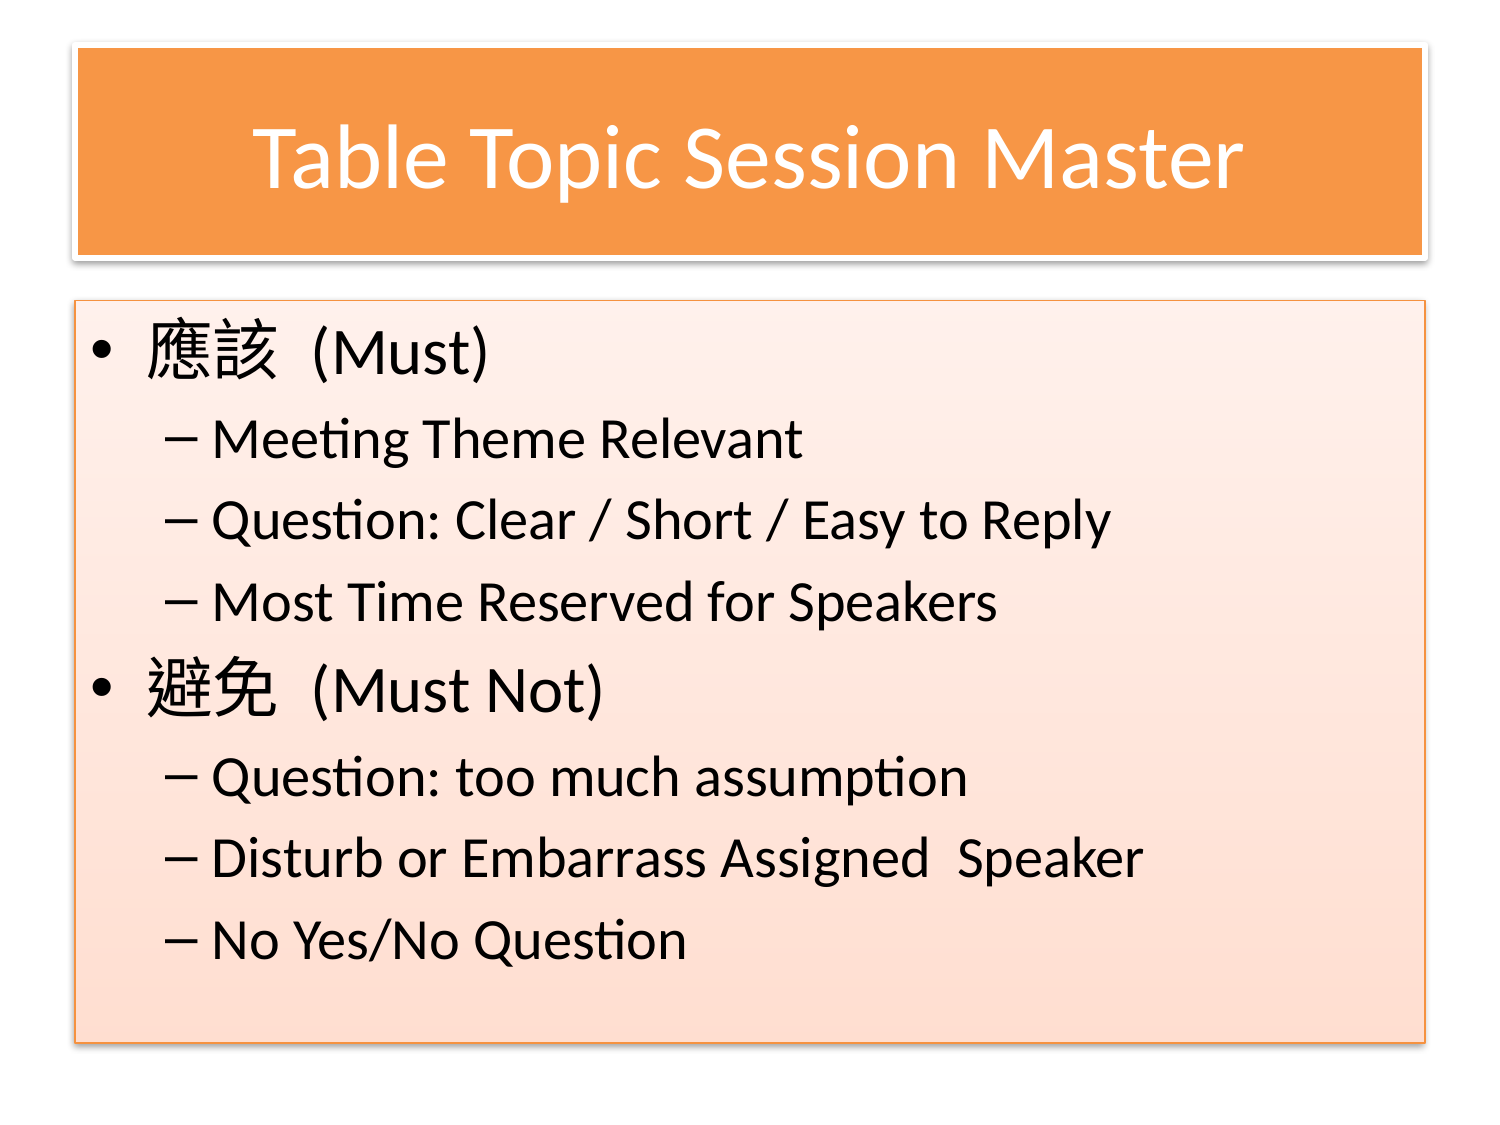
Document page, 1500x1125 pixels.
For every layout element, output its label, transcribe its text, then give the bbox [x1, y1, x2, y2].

list 應該 (Must) Meeting Theme Relevant Question: Clear / Short / Easy to Reply Most Time Reserved for Speakers 避免 (Must Not) Question: too much assumption Disturb or Embarrass Assigned Speaker No Yes/No Question [74, 300, 1426, 1044]
title Table Topic Session Master [72, 42, 1428, 261]
